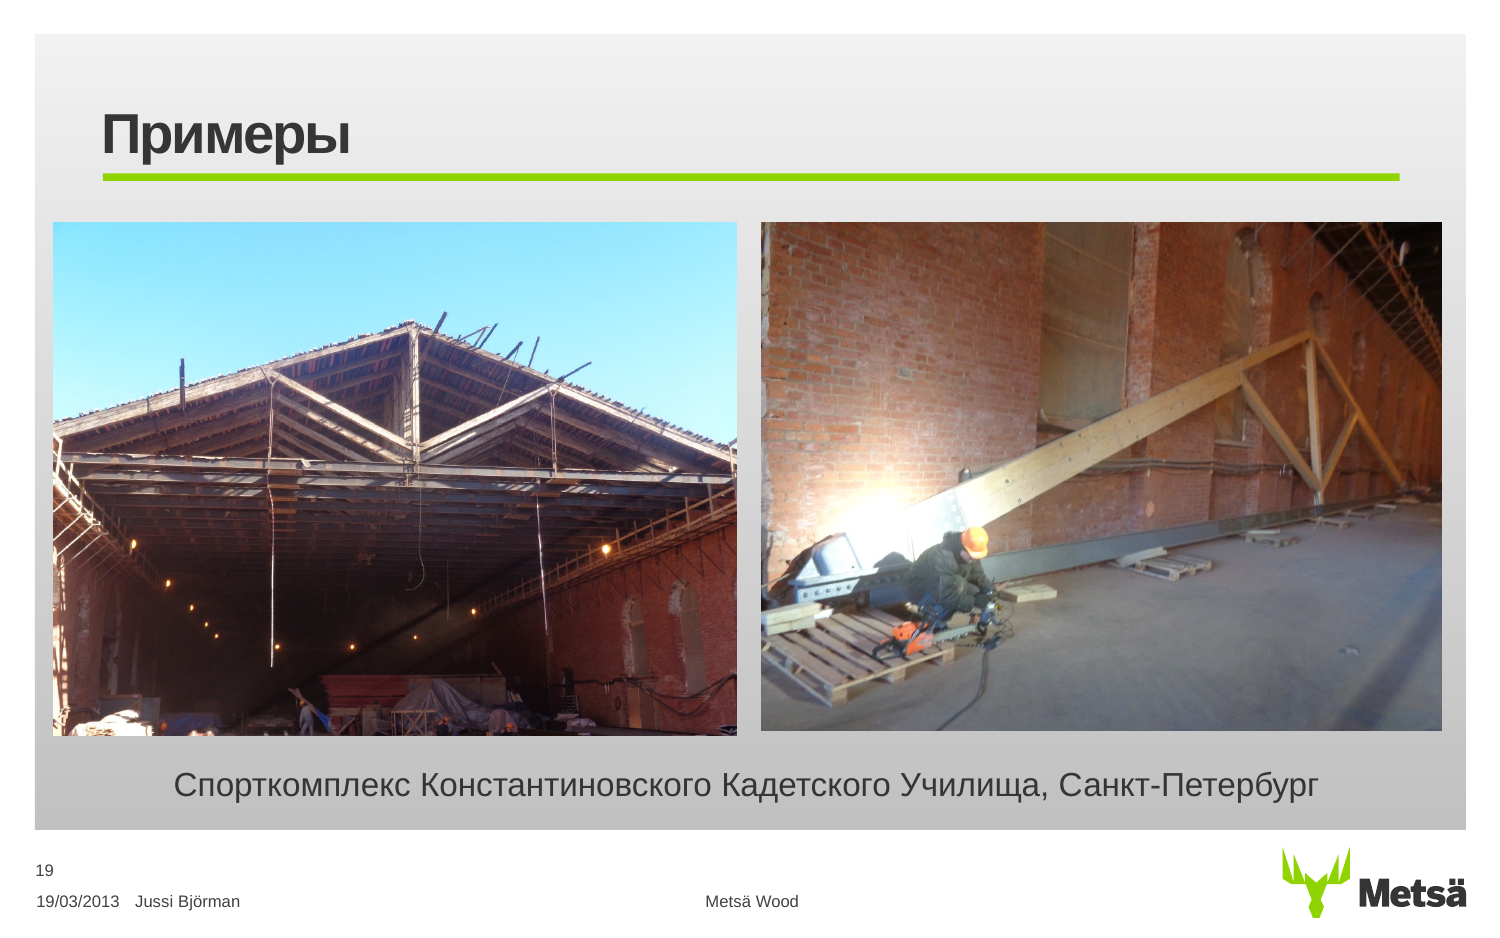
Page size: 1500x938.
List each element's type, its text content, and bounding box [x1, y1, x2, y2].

text_box Спорткомплекс Константиновского Кадетского Училища, Санкт-Петербург [53, 755, 1442, 811]
title Примеры [85, 17, 1425, 174]
picture [761, 222, 1443, 732]
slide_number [36, 883, 133, 917]
picture [52, 222, 738, 737]
slide_number 19 [35, 855, 89, 884]
footer Jussi Björman [135, 883, 602, 917]
